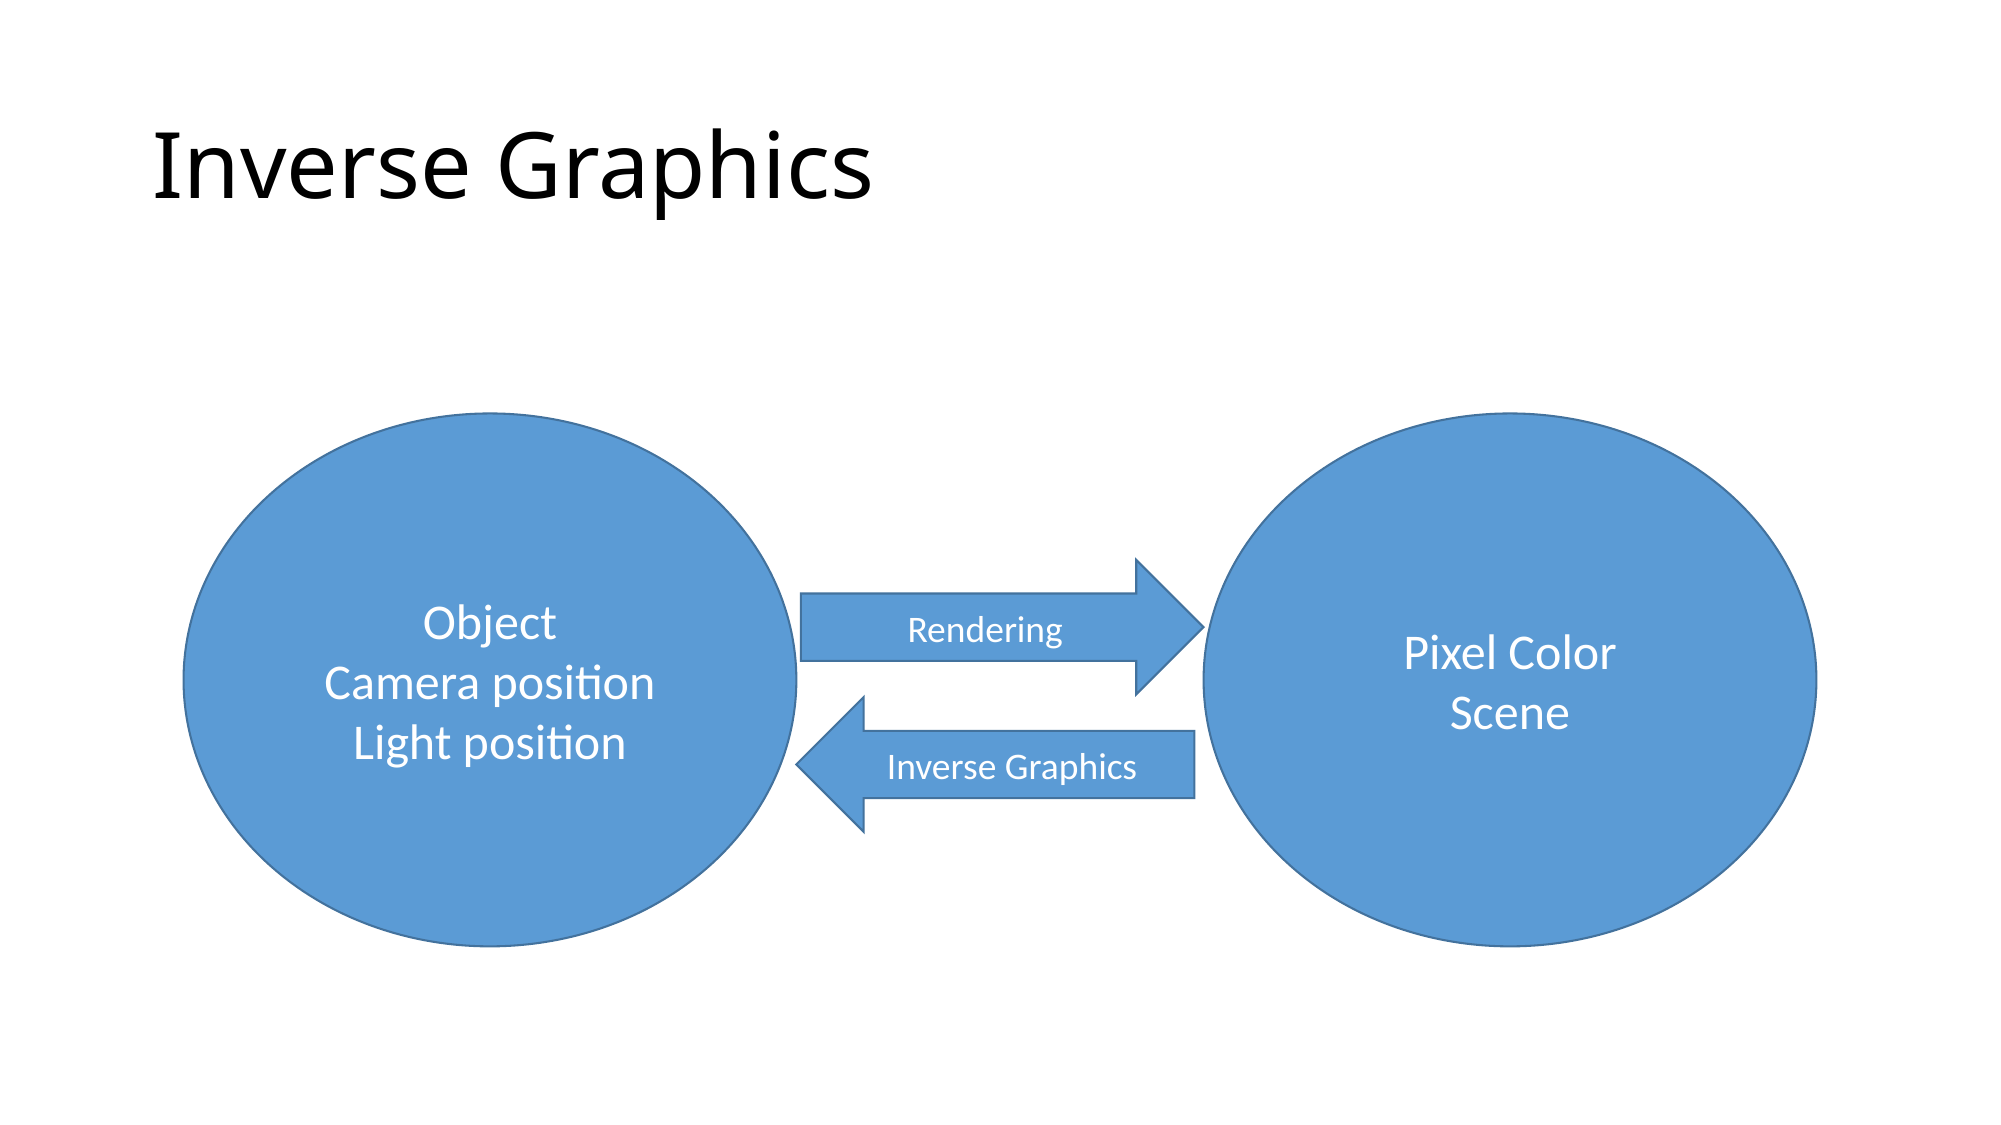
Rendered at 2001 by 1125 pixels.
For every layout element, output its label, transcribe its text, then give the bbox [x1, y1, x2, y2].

text_box Pixel Color Scene [1202, 412, 1818, 948]
text_box Inverse Graphics [794, 694, 1196, 835]
text_box Rendering [799, 557, 1206, 697]
title Inverse Graphics [137, 59, 1863, 278]
text_box Object Camera position Light position [182, 412, 798, 948]
